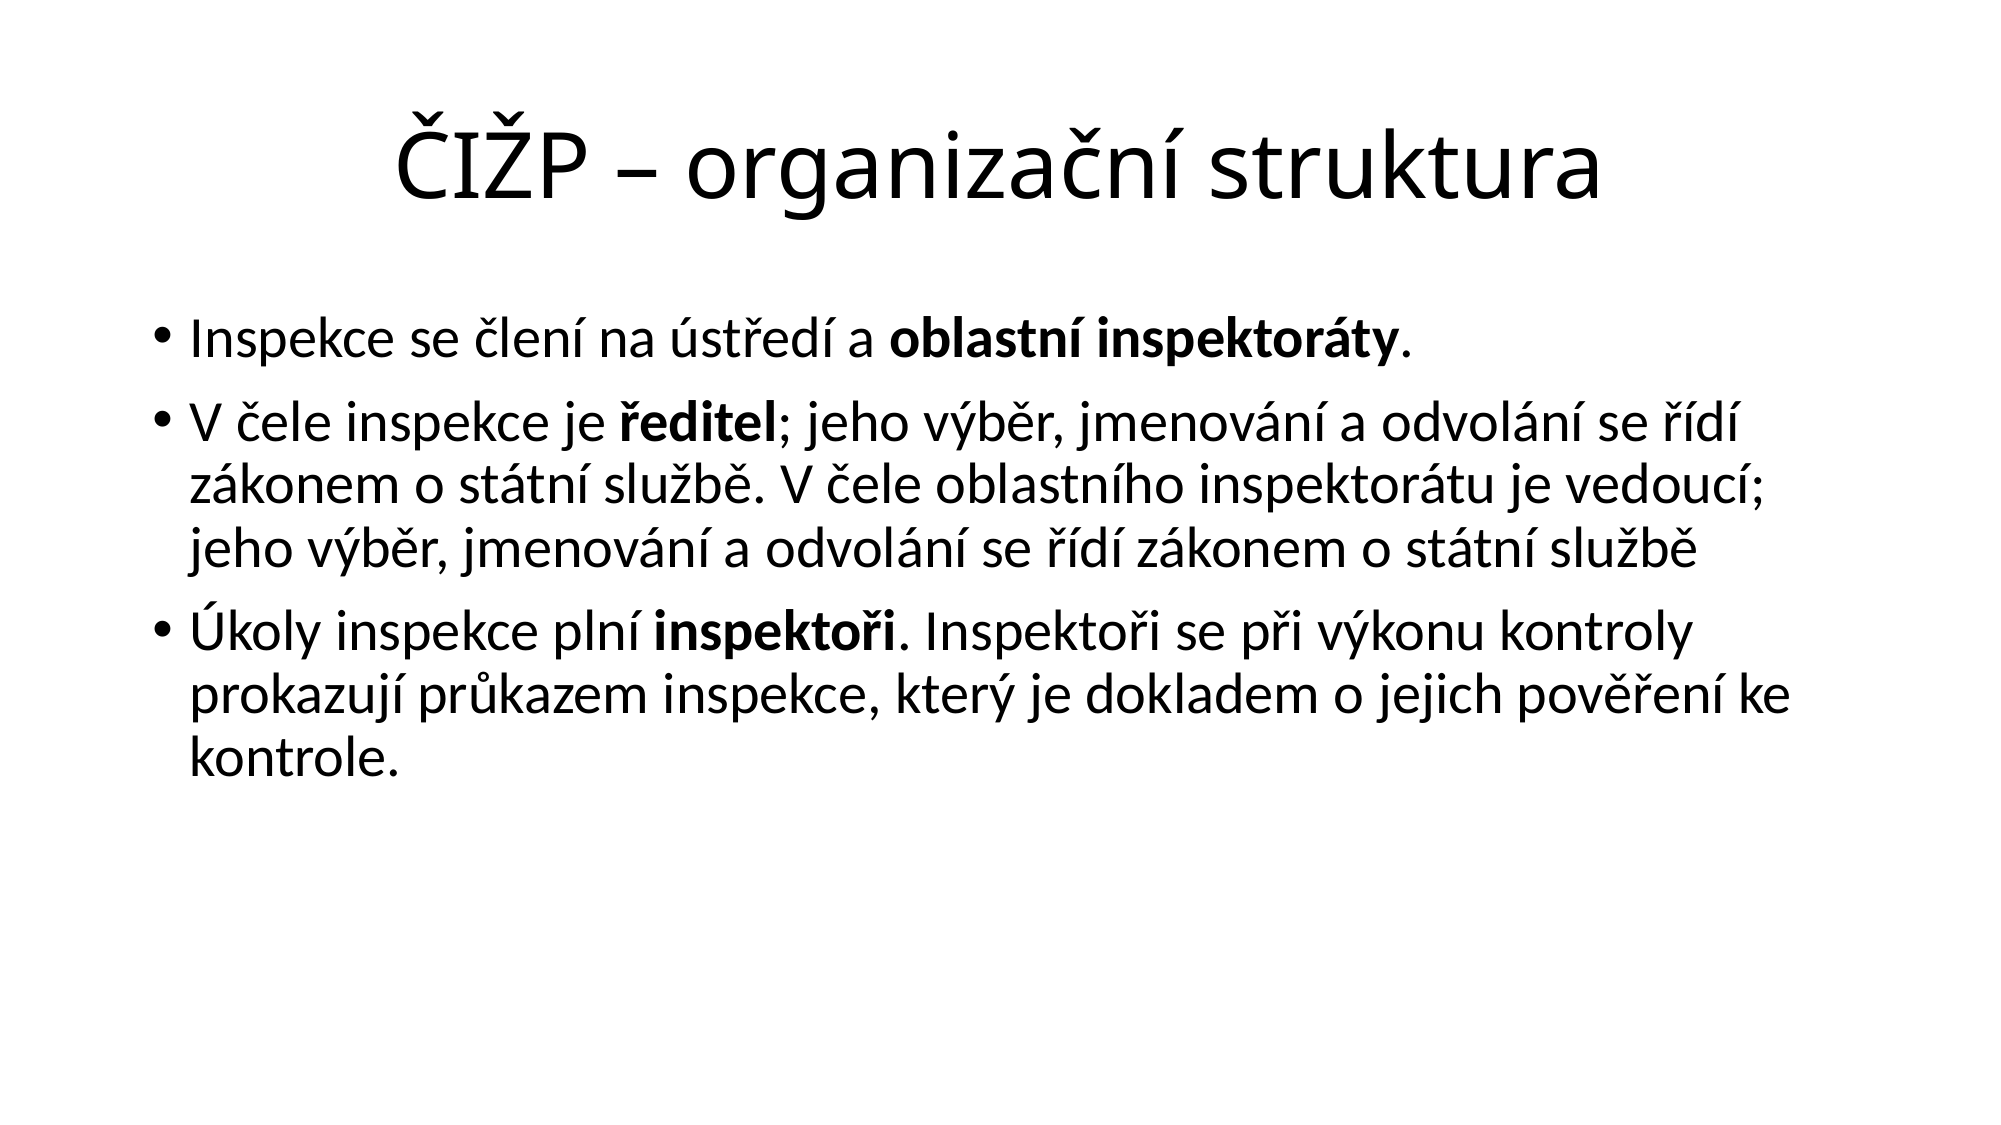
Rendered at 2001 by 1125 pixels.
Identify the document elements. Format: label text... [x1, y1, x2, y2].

list Inspekce se člení na ústředí a oblastní inspektoráty. V čele inspekce je ředitel; jeho výběr, jmenování a odvolání se řídí zákonem o státní službě. V čele oblastního inspektorátu je vedoucí; jeho výběr, jmenování a odvolání se řídí zákonem o státní službě Úkoly inspekce plní inspektoři. Inspektoři se při výkonu kontroly prokazují průkazem inspekce, který je dokladem o jejich pověření ke kontrole. [137, 299, 1863, 1014]
title ČIŽP – organizační struktura [137, 59, 1863, 278]
